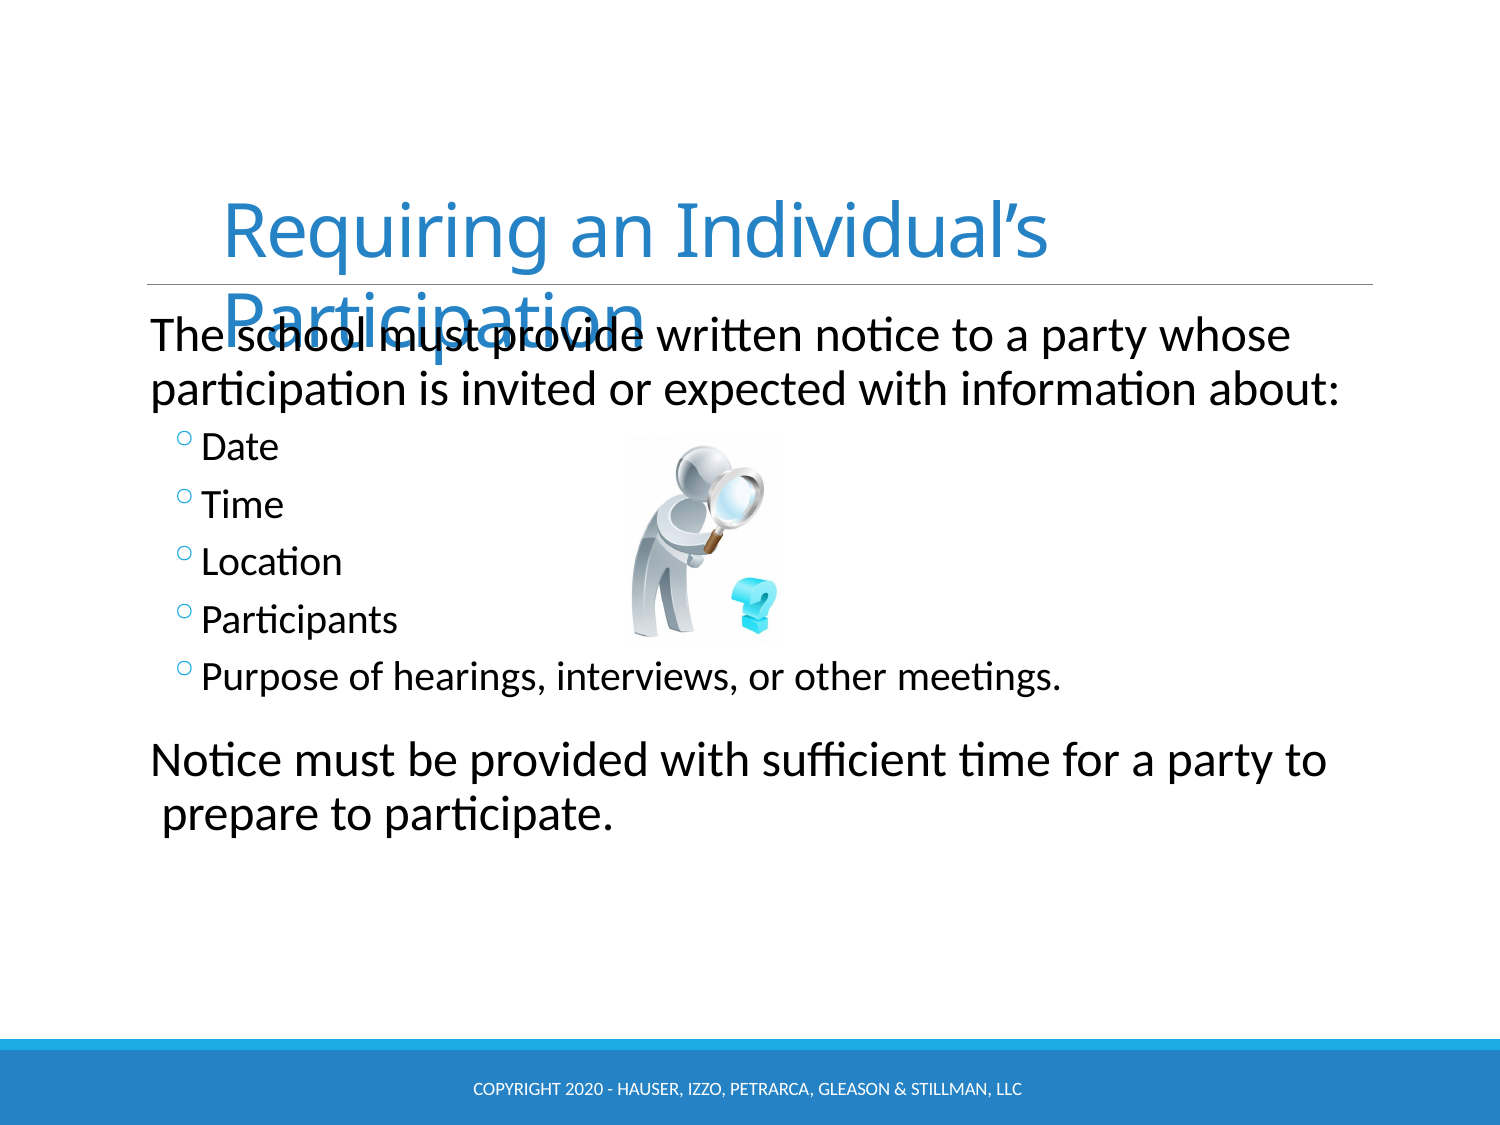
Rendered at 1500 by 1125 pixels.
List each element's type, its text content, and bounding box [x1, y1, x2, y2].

title Requiring an Individual’s Participation [219, 180, 1290, 298]
text_box [630, 436, 784, 646]
text_box The school must provide written notice to a party whose participation is invited or expected with information about: Date Time Location Participants Purpose of hearings, interviews, or other meetings. Notice must be provided with sufficient time for a party to prepare to participate. [147, 298, 1351, 841]
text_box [0, 1038, 1500, 1125]
